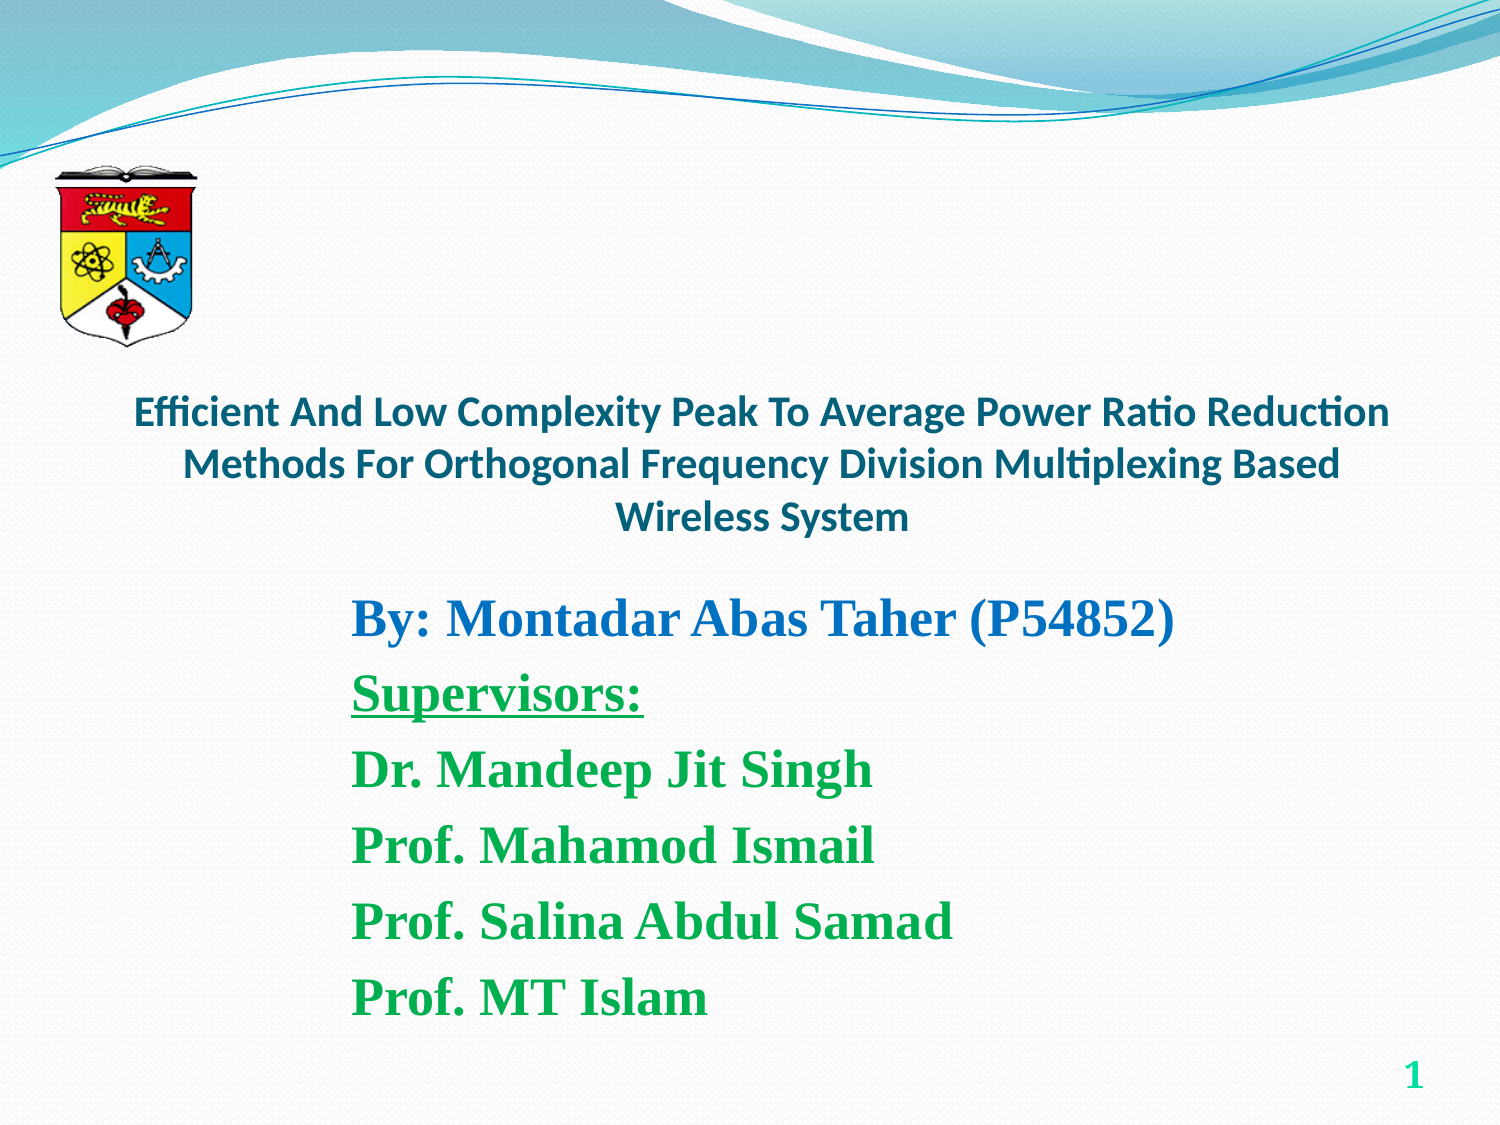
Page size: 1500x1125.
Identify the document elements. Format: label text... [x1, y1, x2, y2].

text_box By: Montadar Abas Taher (P54852) Supervisors: Dr. Mandeep Jit Singh Prof. Mahamod Ismail Prof. Salina Abdul Samad Prof. MT Islam [336, 587, 1235, 1038]
picture [49, 162, 204, 351]
text_box Efficient And Low Complexity Peak To Average Power Ratio Reduction Methods For Orthogonal Frequency Division Multiplexing Based Wireless System [99, 375, 1425, 550]
slide_number 1 [1299, 1042, 1425, 1103]
